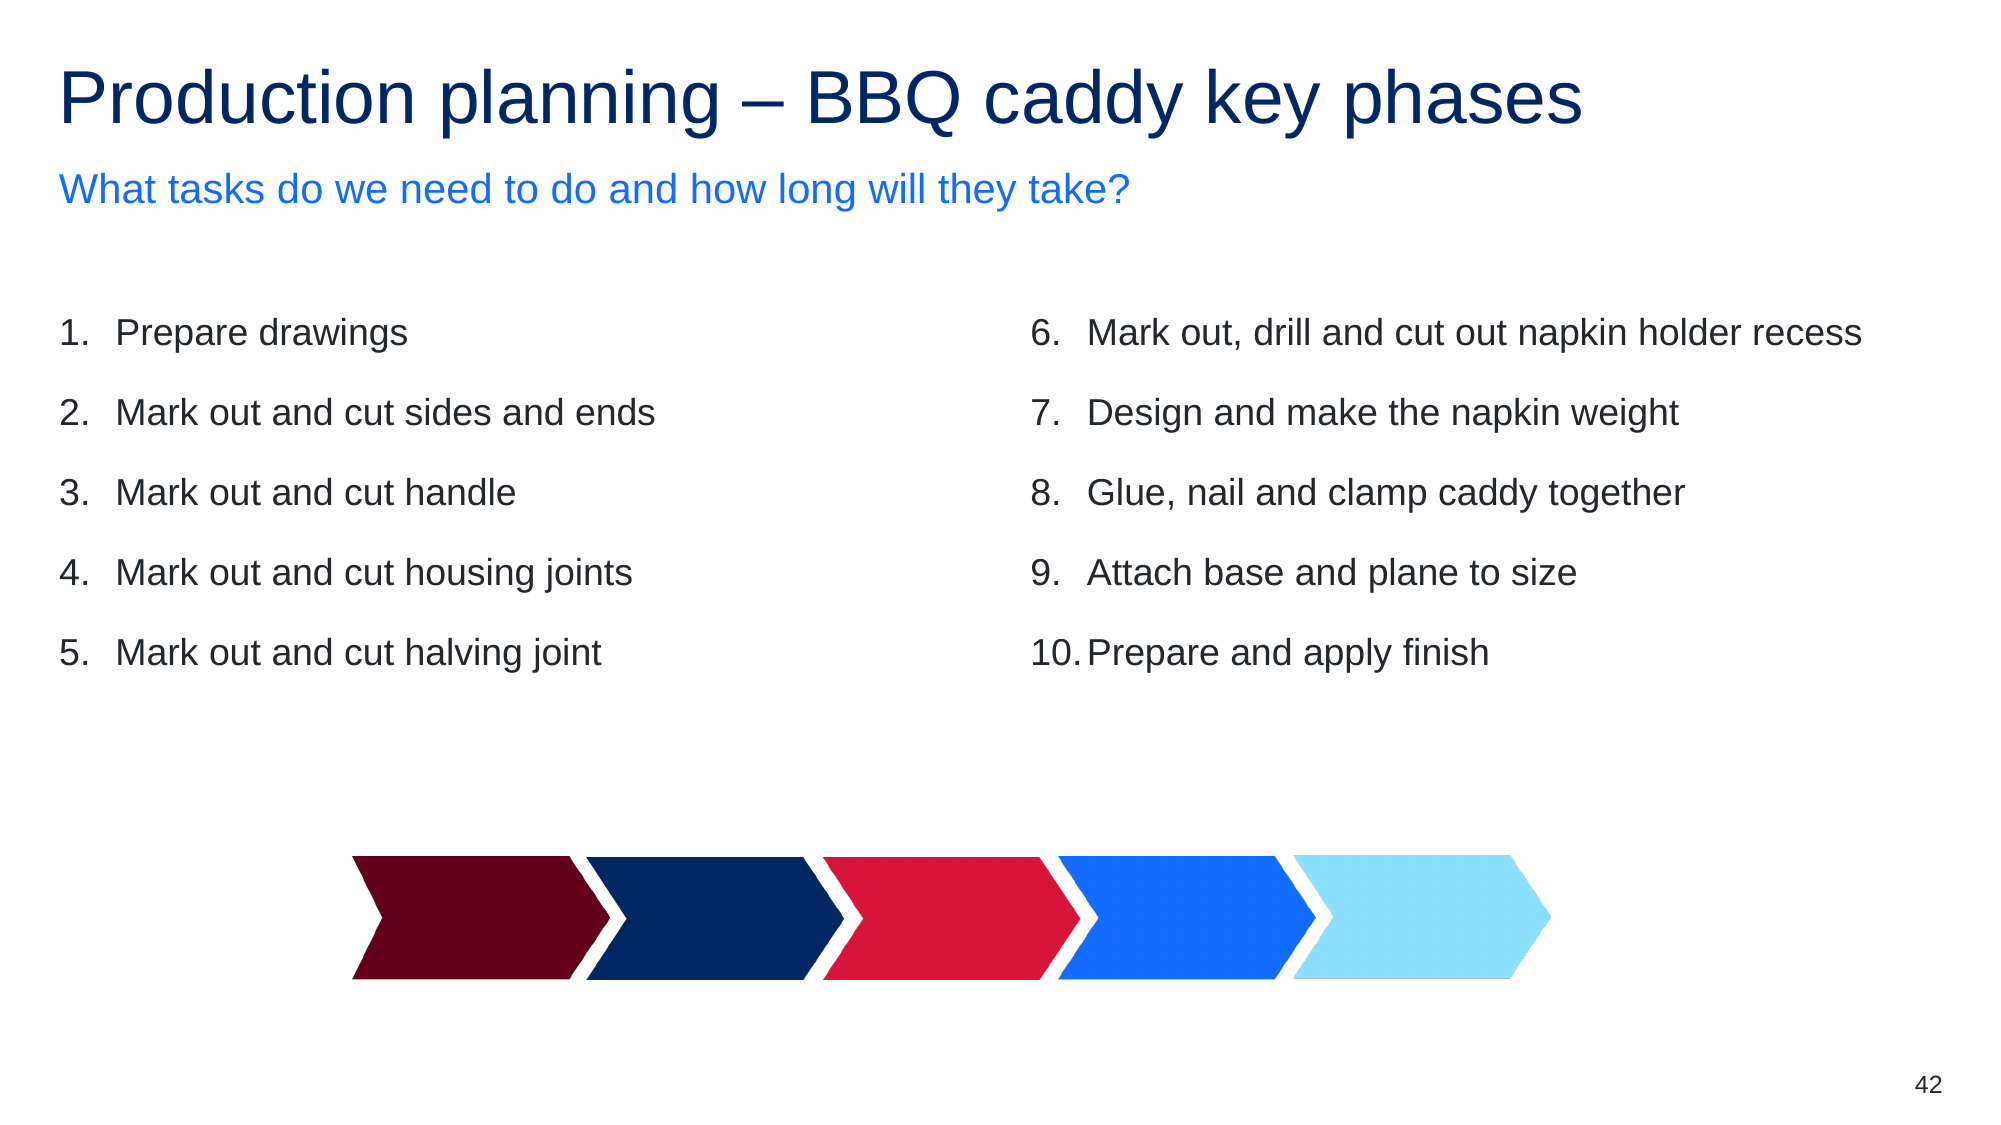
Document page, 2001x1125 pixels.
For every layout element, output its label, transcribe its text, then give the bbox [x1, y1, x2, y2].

list Prepare drawings Mark out and cut sides and ends Mark out and cut handle Mark out and cut housing joints Mark out and cut halving joint Mark out, drill and cut out napkin holder recess Design and make the napkin weight Glue, nail and clamp caddy together Attach base and plane to size Prepare and apply finish [59, 285, 1943, 688]
title Production planning – BBQ caddy key phases [59, 59, 1943, 149]
slide_number 42 [1824, 1068, 1943, 1099]
text_box [351, 855, 1552, 980]
list What tasks do we need to do and how long will they take? [59, 161, 1943, 212]
